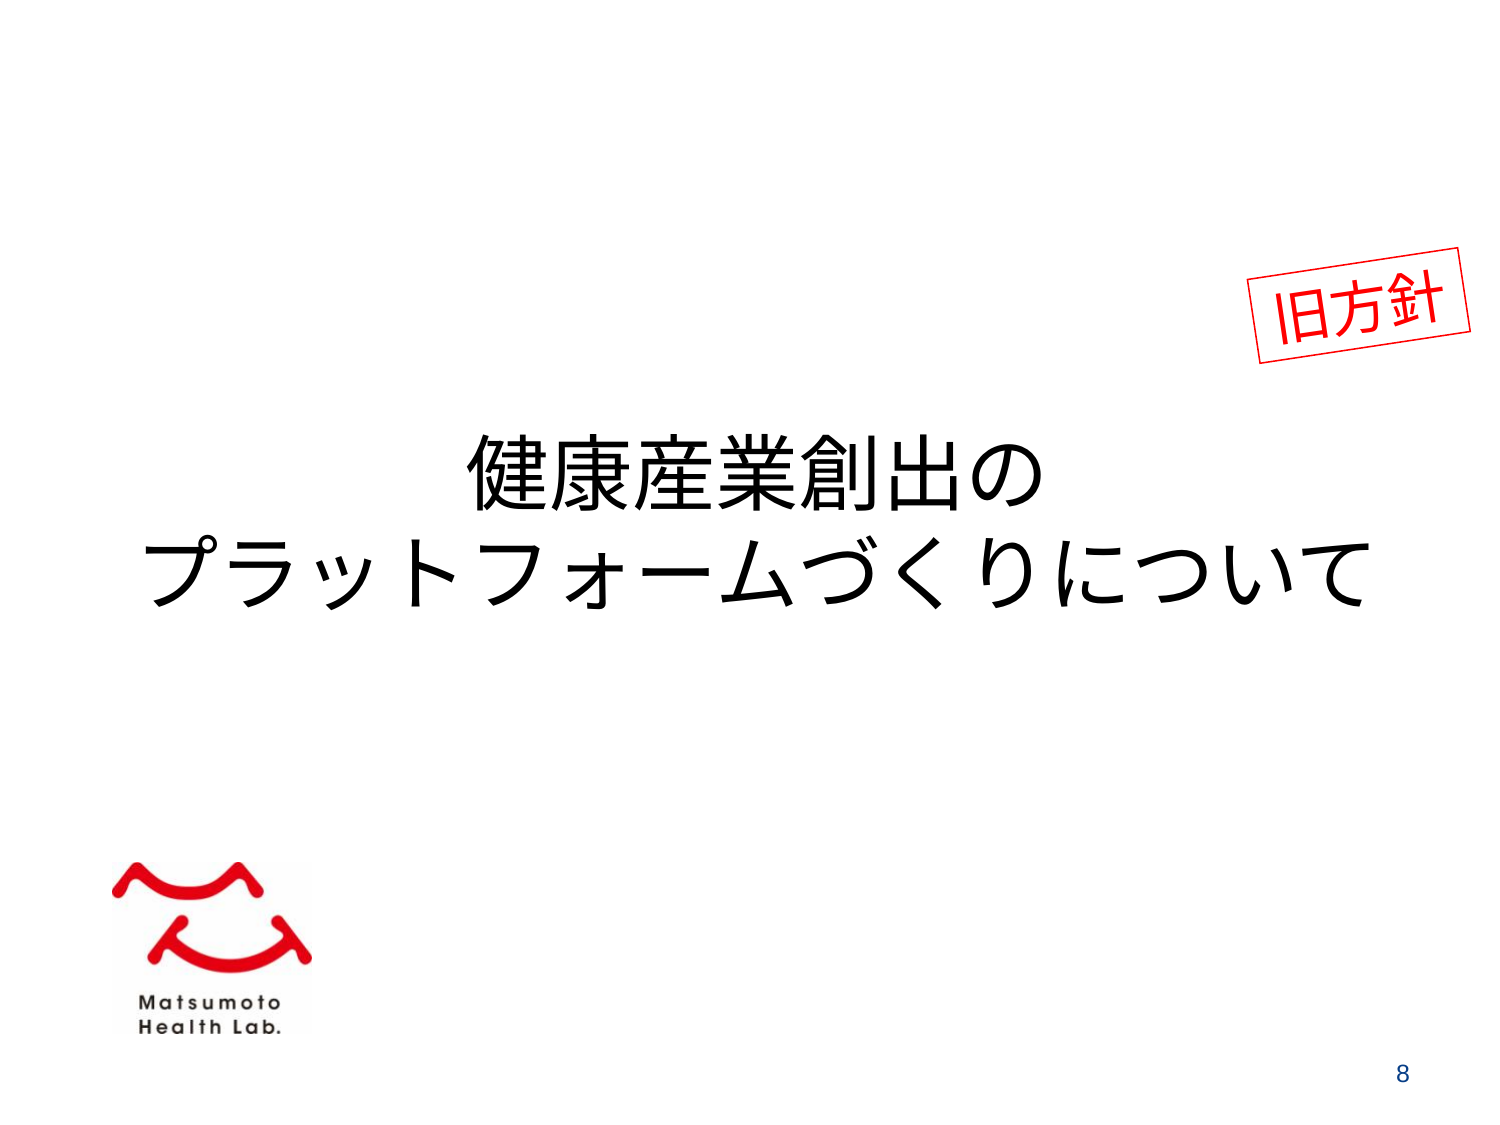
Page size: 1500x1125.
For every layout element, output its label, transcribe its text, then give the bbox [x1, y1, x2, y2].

title 健康産業創出の プラットフォームづくりについて [110, 412, 1404, 630]
picture [111, 862, 312, 1034]
text_box 旧方針 [1247, 247, 1471, 364]
slide_number 7 [1074, 1042, 1425, 1103]
